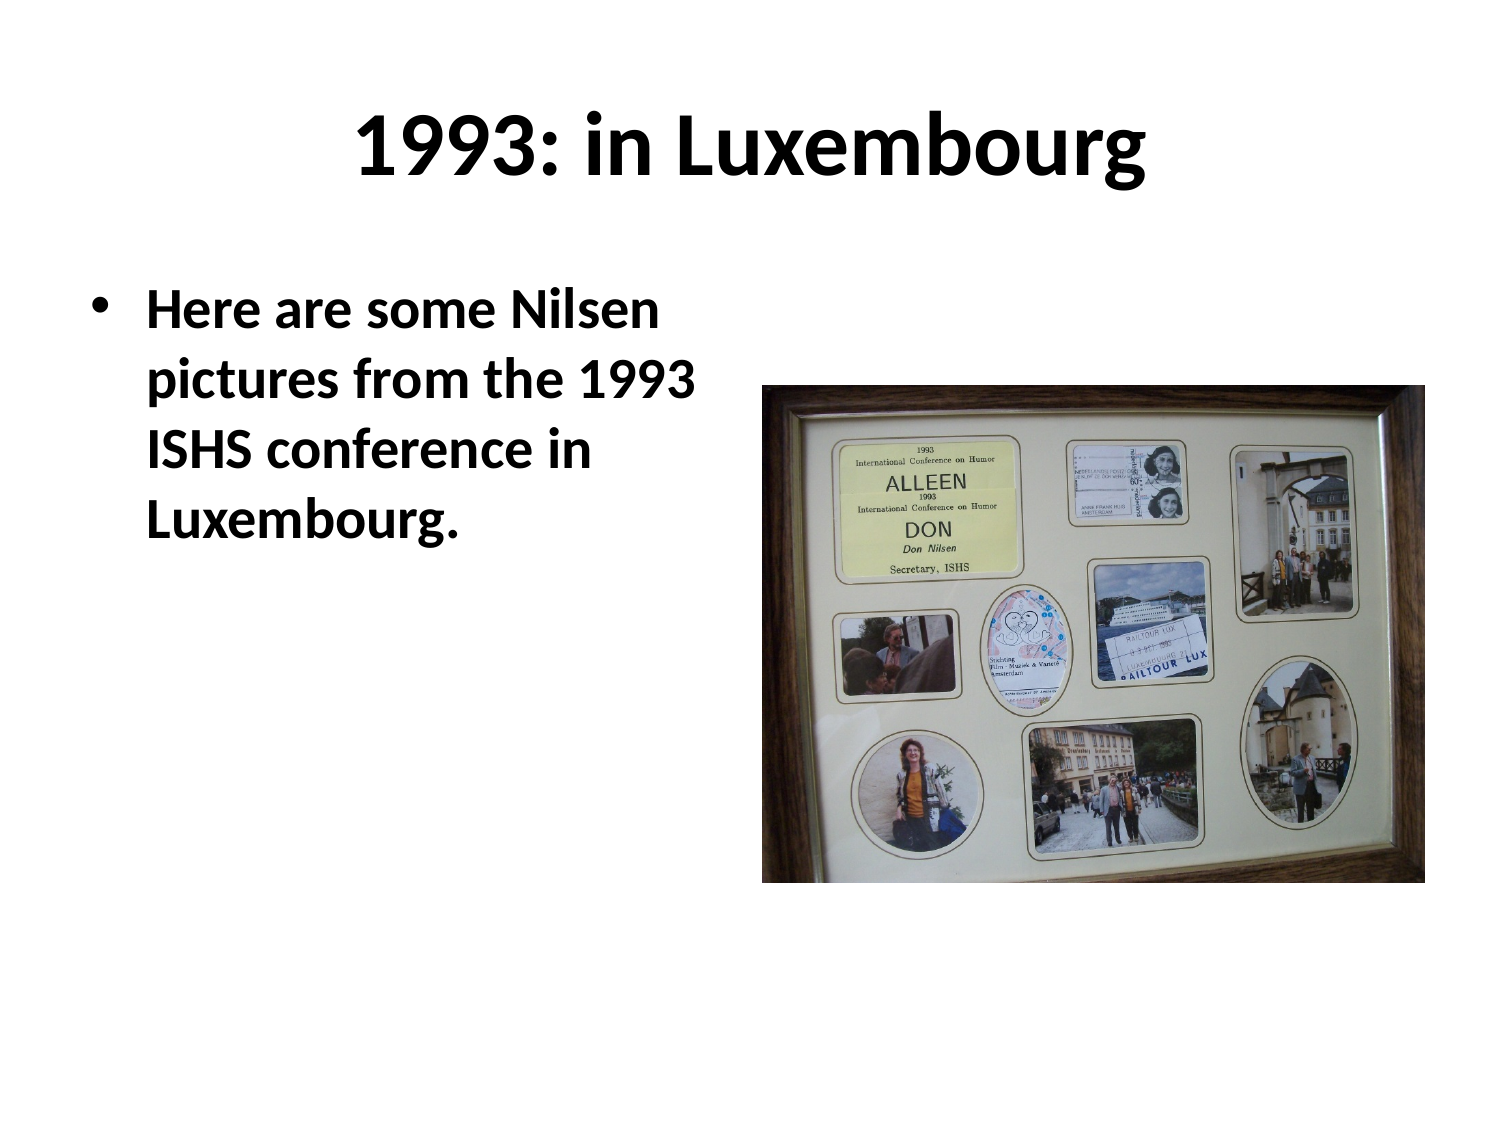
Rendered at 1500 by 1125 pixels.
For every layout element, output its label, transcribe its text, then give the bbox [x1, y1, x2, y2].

title 1993: in Luxembourg [75, 45, 1425, 233]
list Here are some Nilsen pictures from the 1993 ISHS conference in Luxembourg. [75, 262, 738, 1005]
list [762, 384, 1426, 883]
